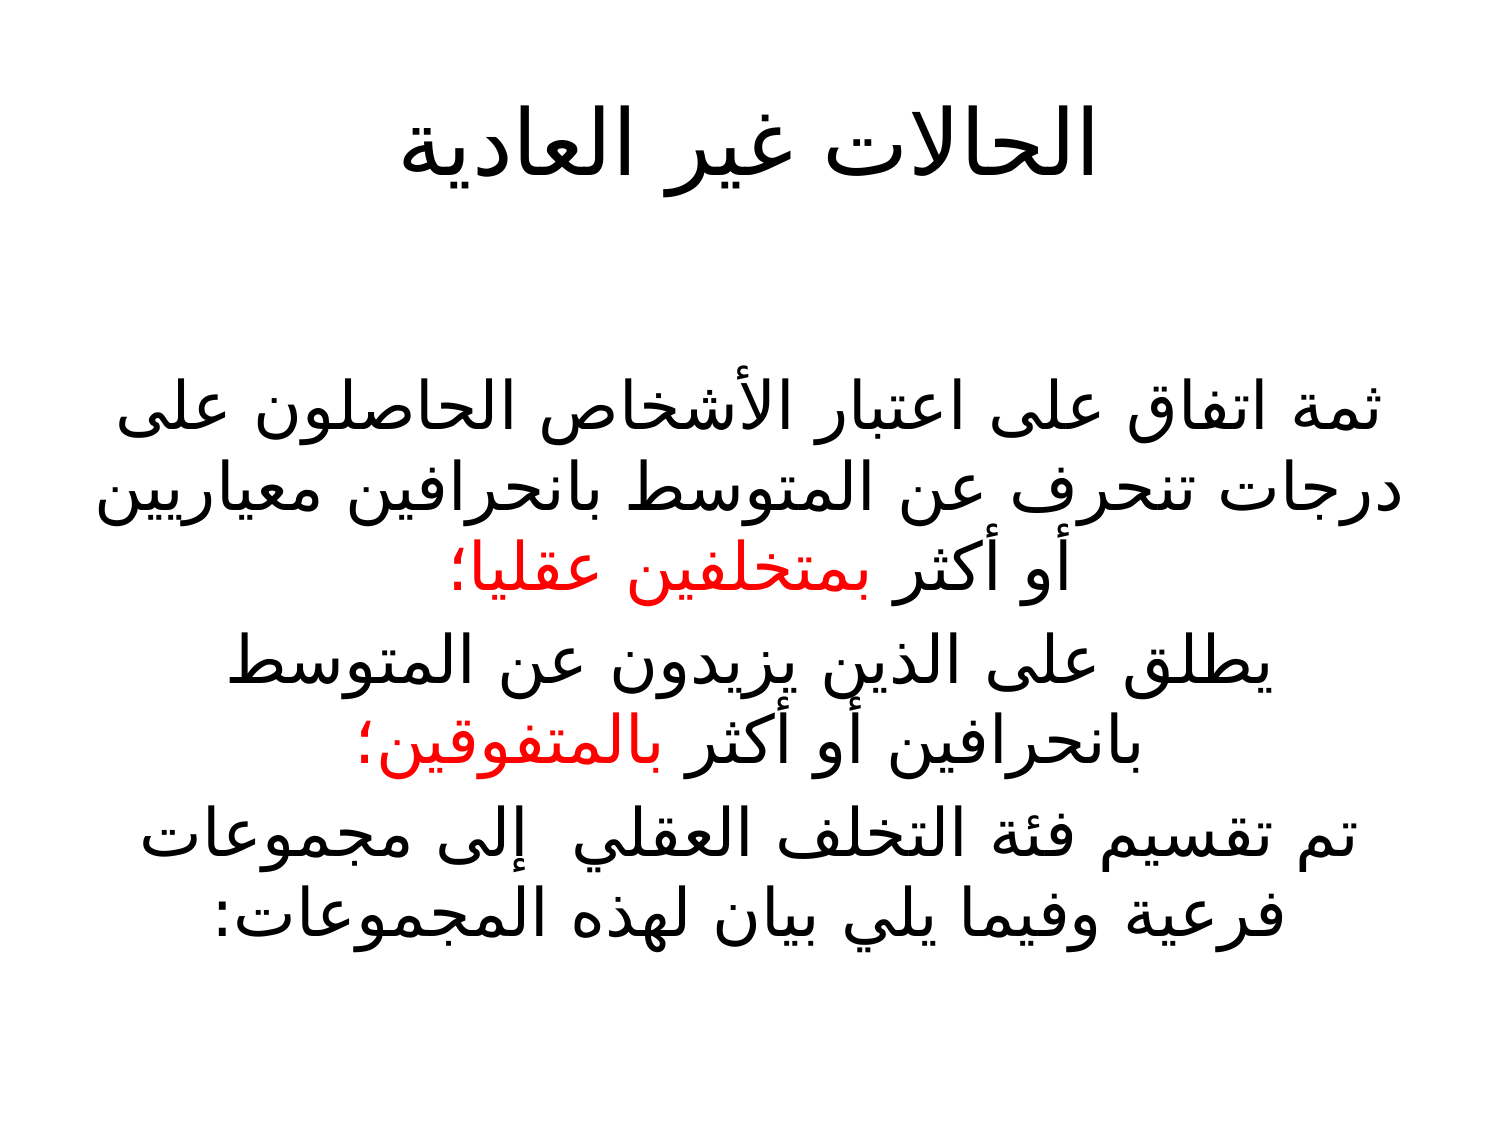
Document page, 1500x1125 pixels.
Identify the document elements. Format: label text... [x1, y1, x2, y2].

list ثمة اتفاق على اعتبار الأشخاص الحاصلون على درجات تنحرف عن المتوسط بانحرافين معياريين أو أكثر بمتخلفين عقليا؛ يطلق على الذين يزيدون عن المتوسط بانحرافين أو أكثر بالمتفوقين؛ تم تقسيم فئة التخلف العقلي إلى مجموعات فرعية وفيما يلي بيان لهذه المجموعات: [75, 262, 1425, 1005]
title الحالات غير العادية [75, 45, 1425, 233]
